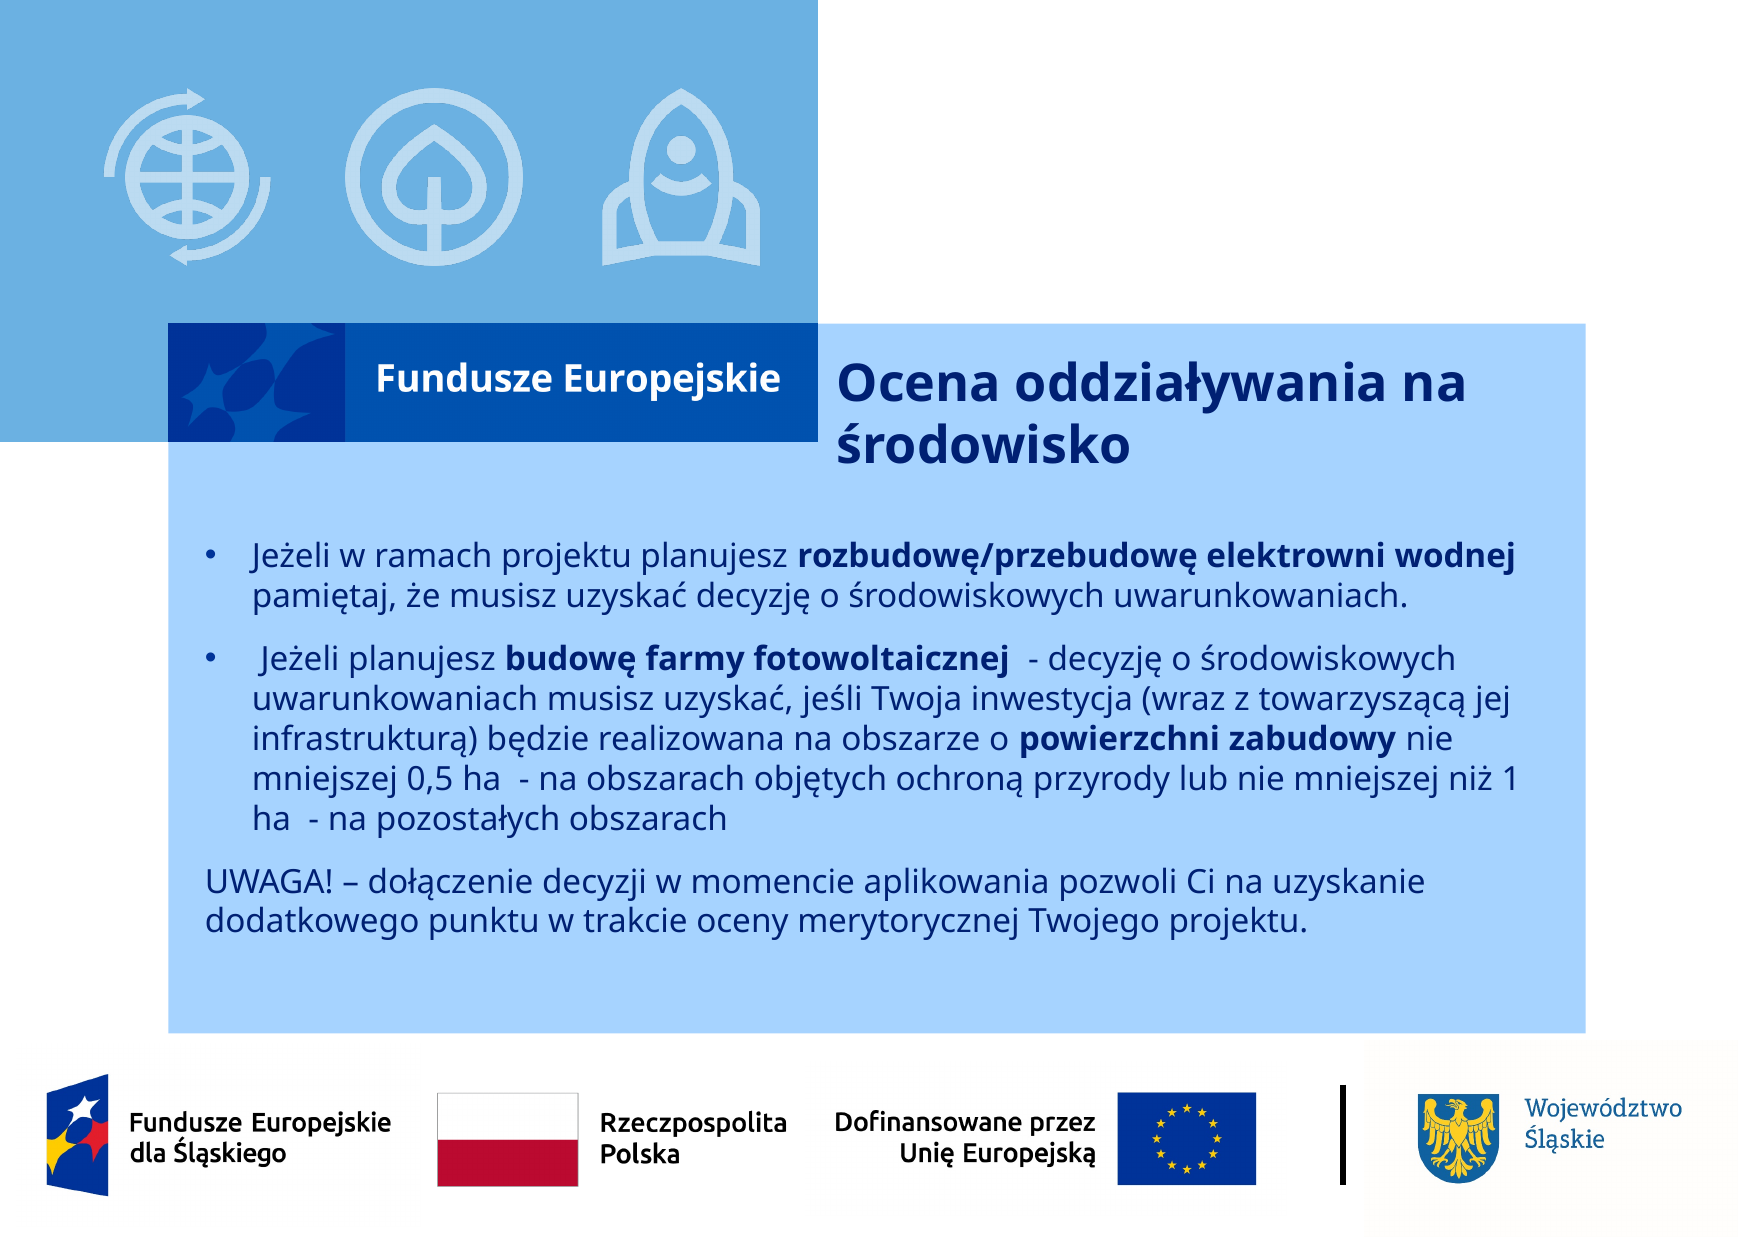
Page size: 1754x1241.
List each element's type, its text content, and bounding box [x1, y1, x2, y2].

picture [16, 1043, 1287, 1227]
title Ocena oddziaływania na środowisko [836, 349, 1567, 508]
picture [168, 323, 818, 442]
subtitle Jeżeli w ramach projektu planujesz rozbudowę/przebudowę elektrowni wodnej pamiętaj, że musisz uzyskać decyzję o środowiskowych uwarunkowaniach. Jeżeli planujesz budowę farmy fotowoltaicznej - decyzję o środowiskowych uwarunkowaniach musisz uzyskać, jeśli Twoja inwestycja (wraz z towarzyszącą jej infrastrukturą) będzie realizowana na obszarze o powierzchni zabudowy nie mniejszej 0,5 ha - na obszarach objętych ochroną przyrody lub nie mniejszej niż 1 ha - na pozostałych obszarach UWAGA! – dołączenie decyzji w momencie aplikowania pozwoli Ci na uzyskanie dodatkowego punktu w trakcie oceny merytorycznej Twojego projektu. [204, 534, 1549, 1106]
picture [1364, 1040, 1738, 1237]
